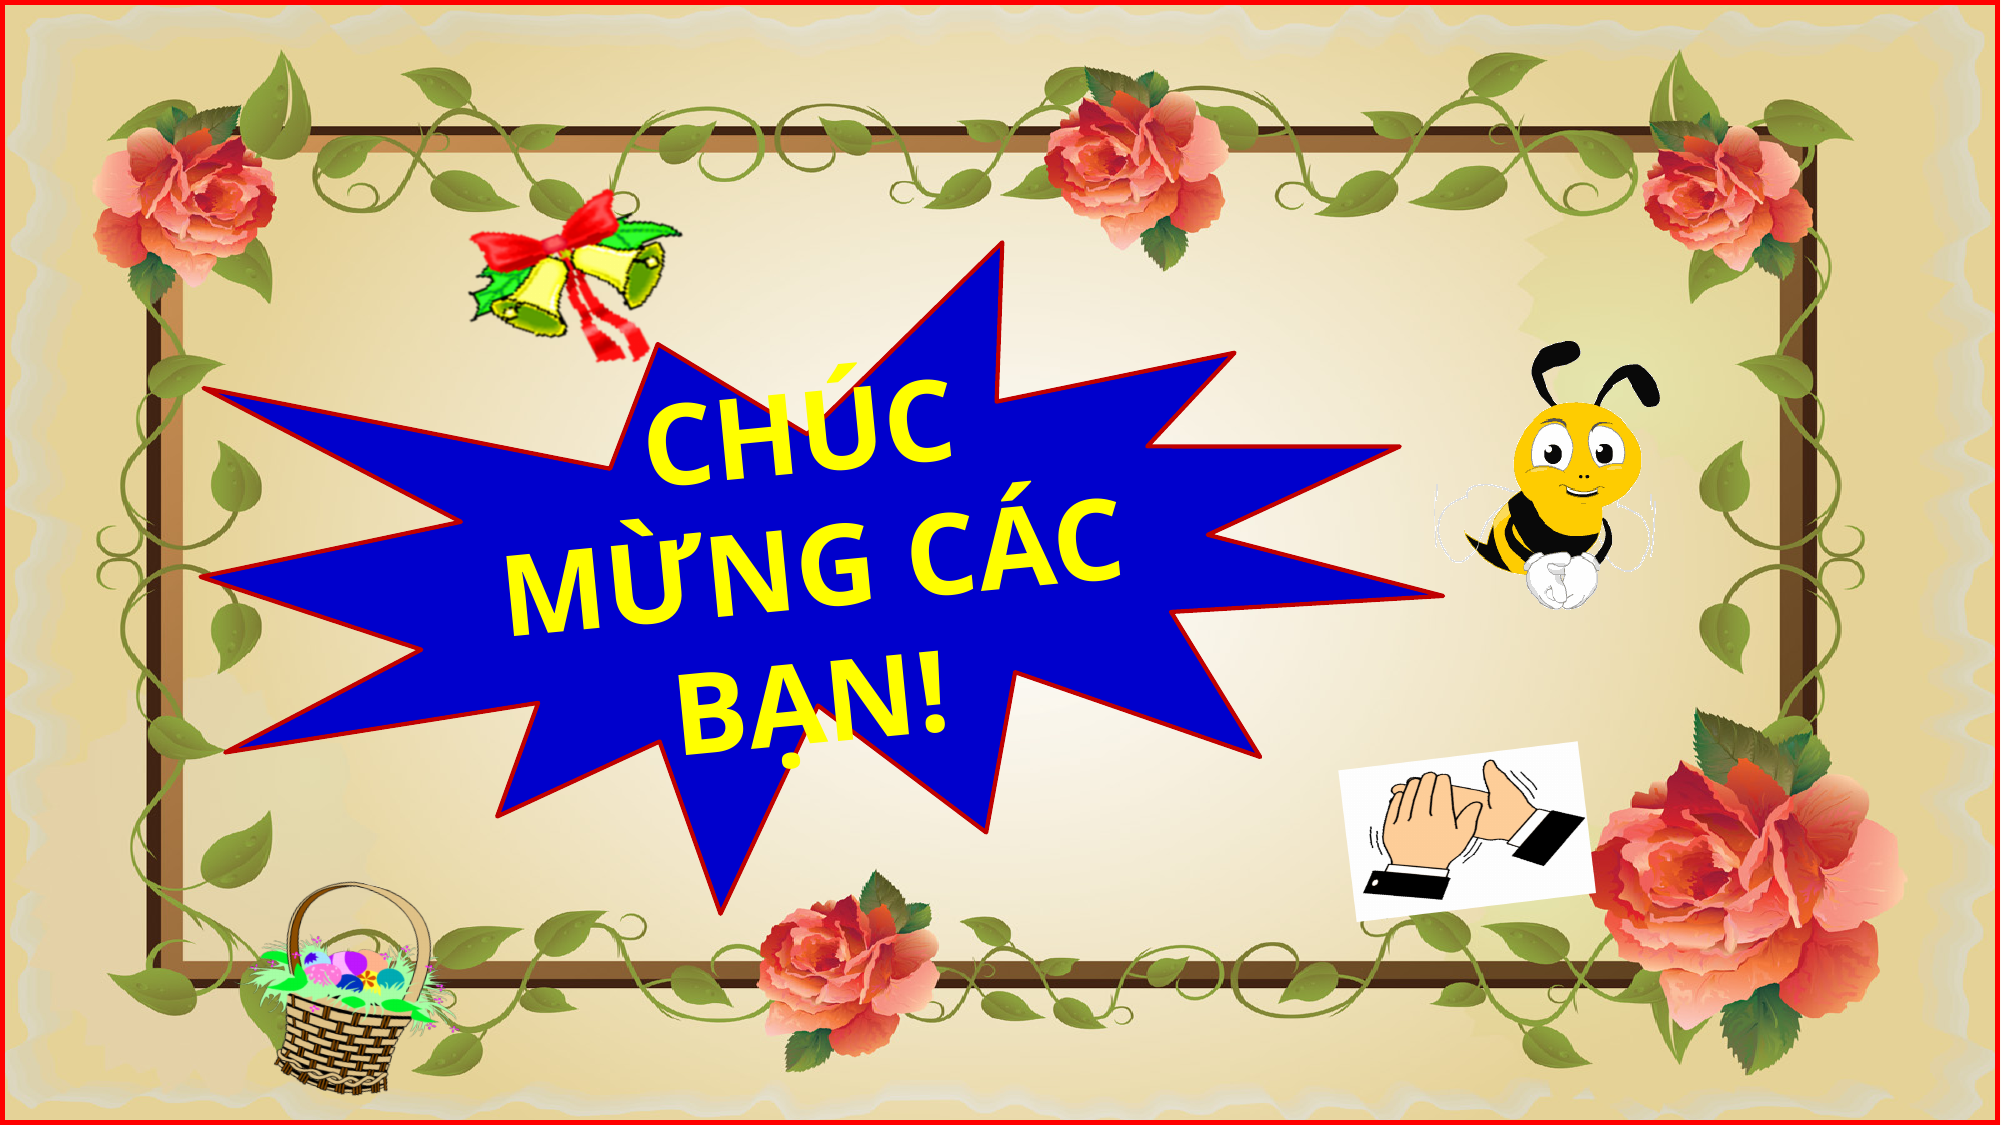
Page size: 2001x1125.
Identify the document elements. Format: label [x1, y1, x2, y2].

text_box [0, 0, 2000, 1125]
picture [412, 138, 742, 425]
picture [1346, 755, 1588, 908]
picture [213, 859, 488, 1118]
picture [1405, 318, 1686, 627]
